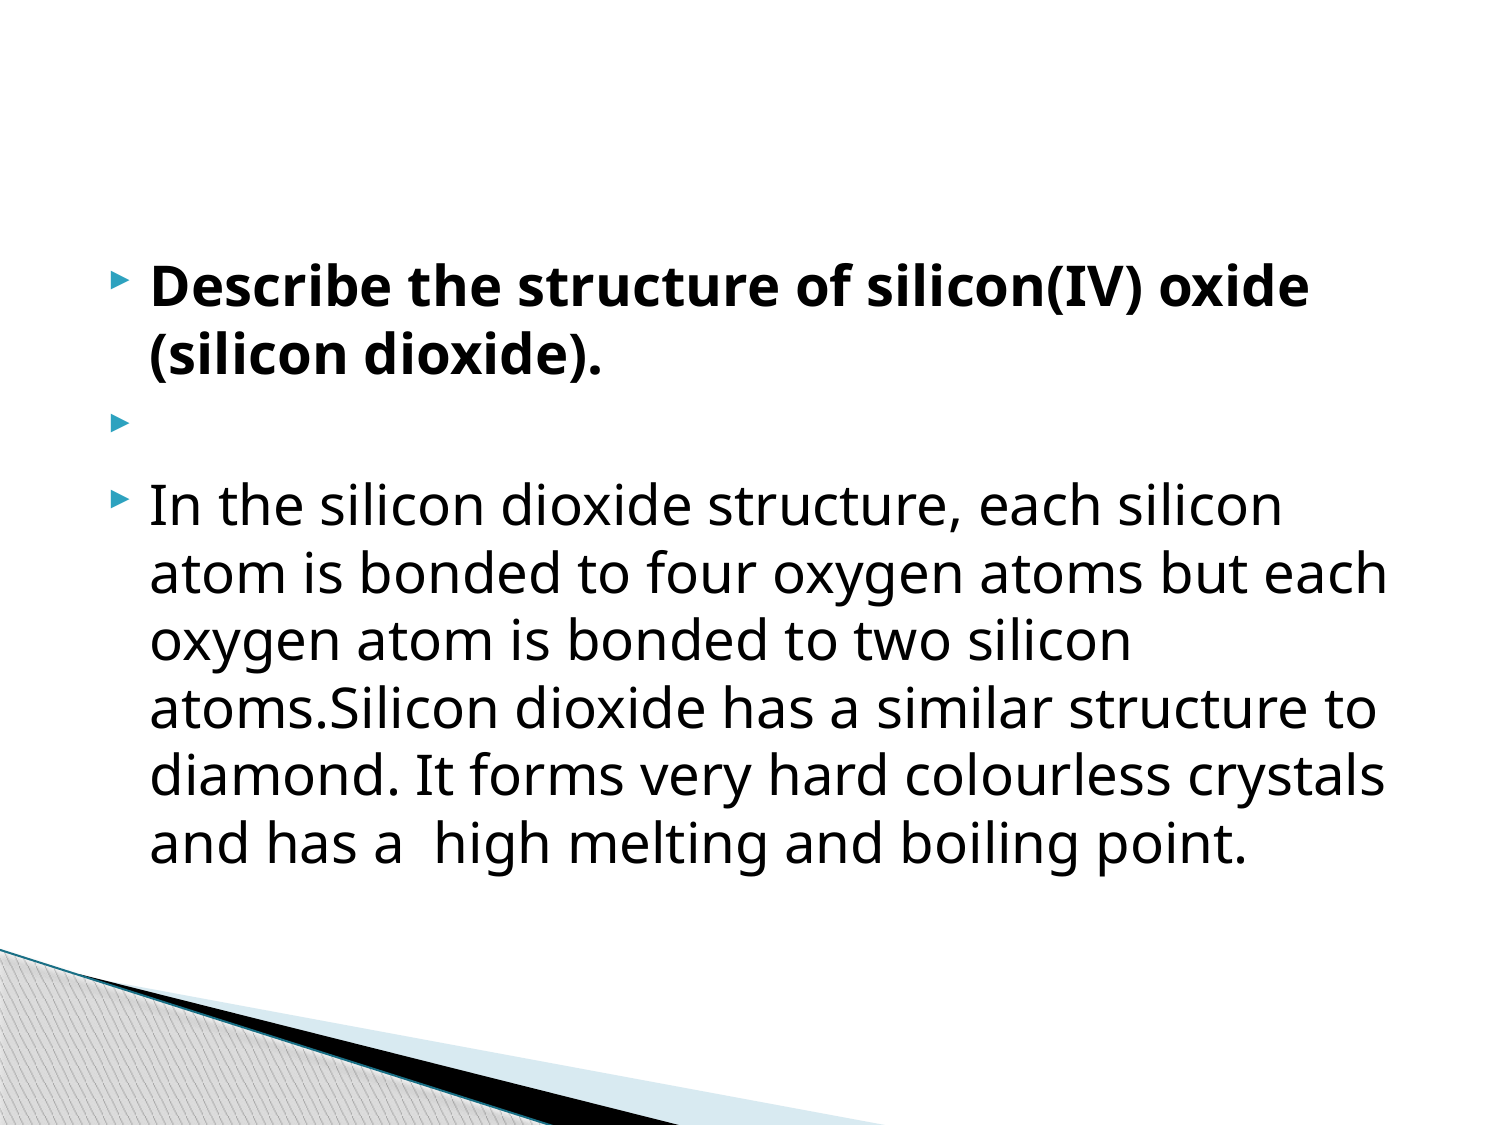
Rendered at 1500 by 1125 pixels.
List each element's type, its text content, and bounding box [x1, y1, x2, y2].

list Describe the structure of silicon(IV) oxide (silicon dioxide). In the silicon dioxide structure, each silicon atom is bonded to four oxygen atoms but each oxygen atom is bonded to two silicon atoms.Silicon dioxide has a similar structure to diamond. It forms very hard colourless crystals and has a high melting and boiling point. [75, 243, 1425, 986]
